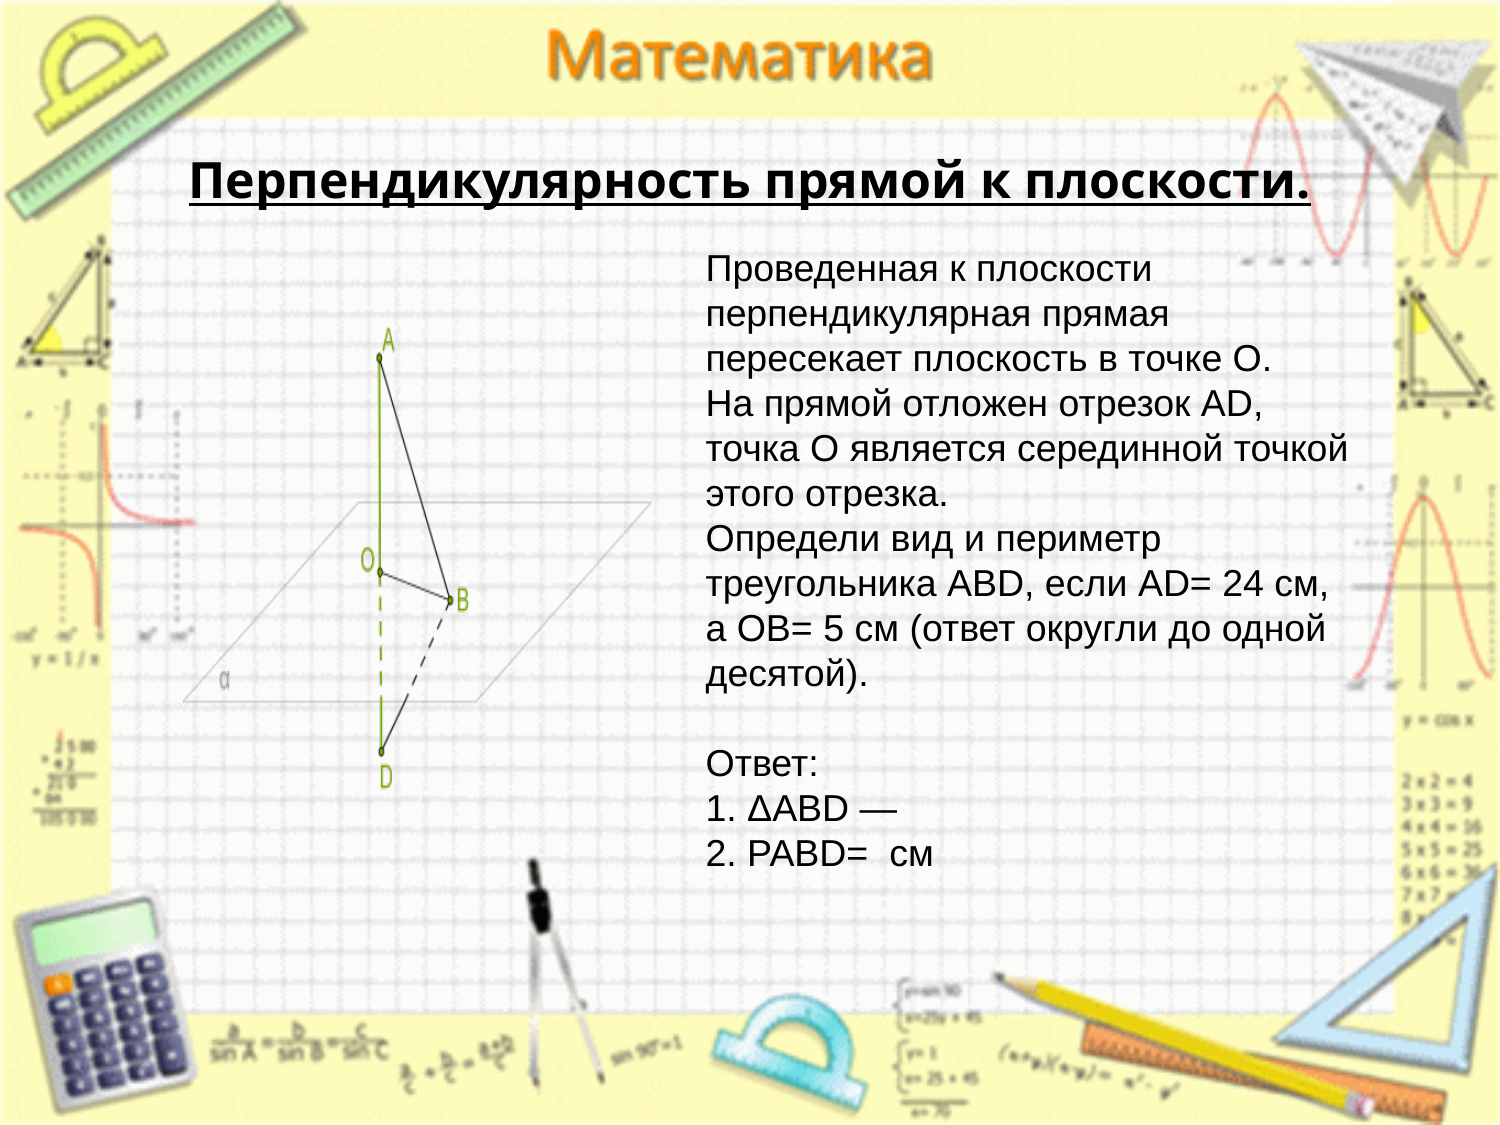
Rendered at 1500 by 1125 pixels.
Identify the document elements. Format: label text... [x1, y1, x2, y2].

text_box Проведенная к плоскости перпендикулярная прямая пересекает плоскость в точке O. На прямой отложен отрезок AD, точка O является серединной точкой этого отрезка. Определи вид и периметр треугольника ABD, если AD= 24 см, а OB= 5 см (ответ округли до одной десятой). Ответ: 1. ΔABD — 2. PABD= см [690, 236, 1365, 882]
picture [0, 0, 1500, 1125]
title Перпендикулярность прямой к плоскости. [74, 44, 1426, 233]
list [182, 290, 656, 823]
